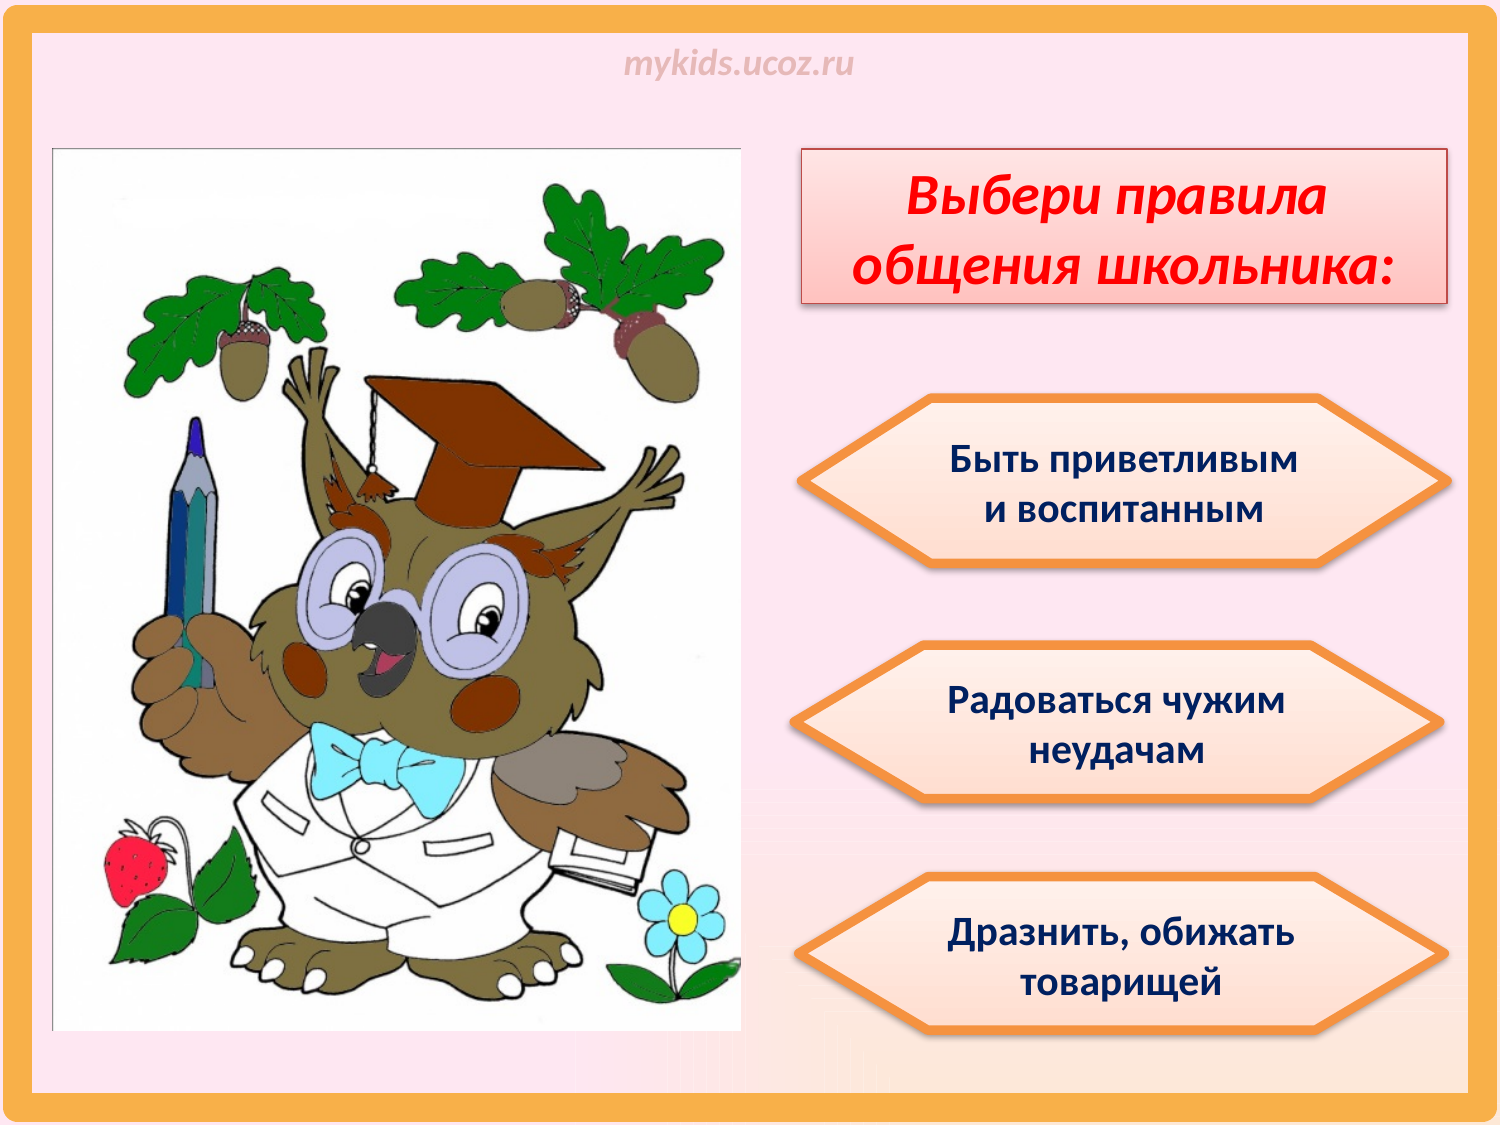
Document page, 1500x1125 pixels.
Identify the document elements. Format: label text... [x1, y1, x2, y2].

text_box [16, 17, 1484, 1110]
text_box Выбери правила общения школьника: [801, 148, 1448, 304]
text_box Радоваться чужим неудачам [793, 644, 1441, 800]
text_box Дразнить, обижать товарищей [797, 875, 1446, 1031]
picture [52, 148, 741, 1031]
text_box Быть приветливым и воспитанным [800, 397, 1448, 565]
